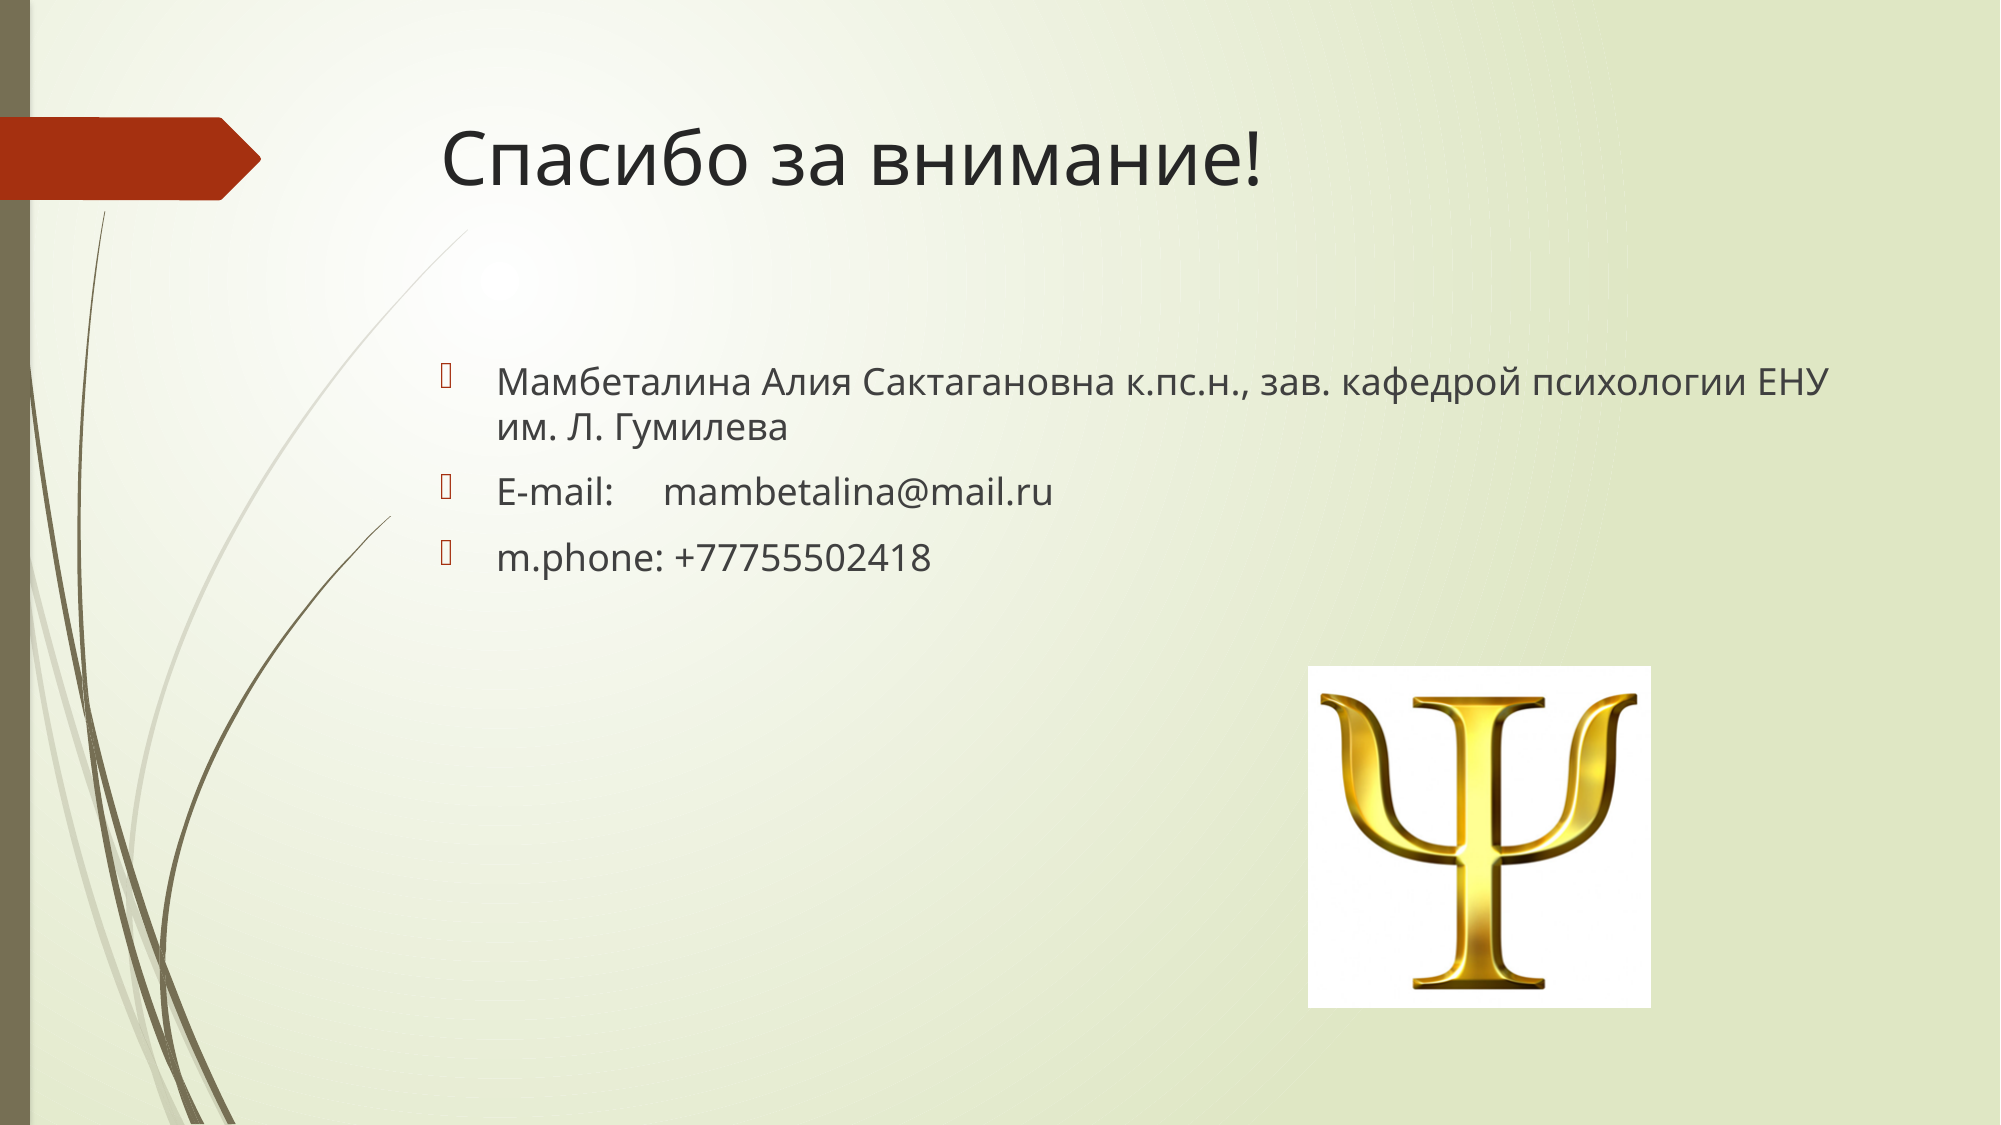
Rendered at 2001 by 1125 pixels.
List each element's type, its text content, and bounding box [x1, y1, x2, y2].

picture [1308, 665, 1651, 1008]
list Мамбеталина Алия Сактагановна к.пс.н., зав. кафедрой психологии ЕНУ им. Л. Гумилева E-mail: mambetalina@mail.ru m.phone: +77755502418 [424, 350, 1888, 970]
title Спасибо за внимание! [425, 102, 1888, 313]
